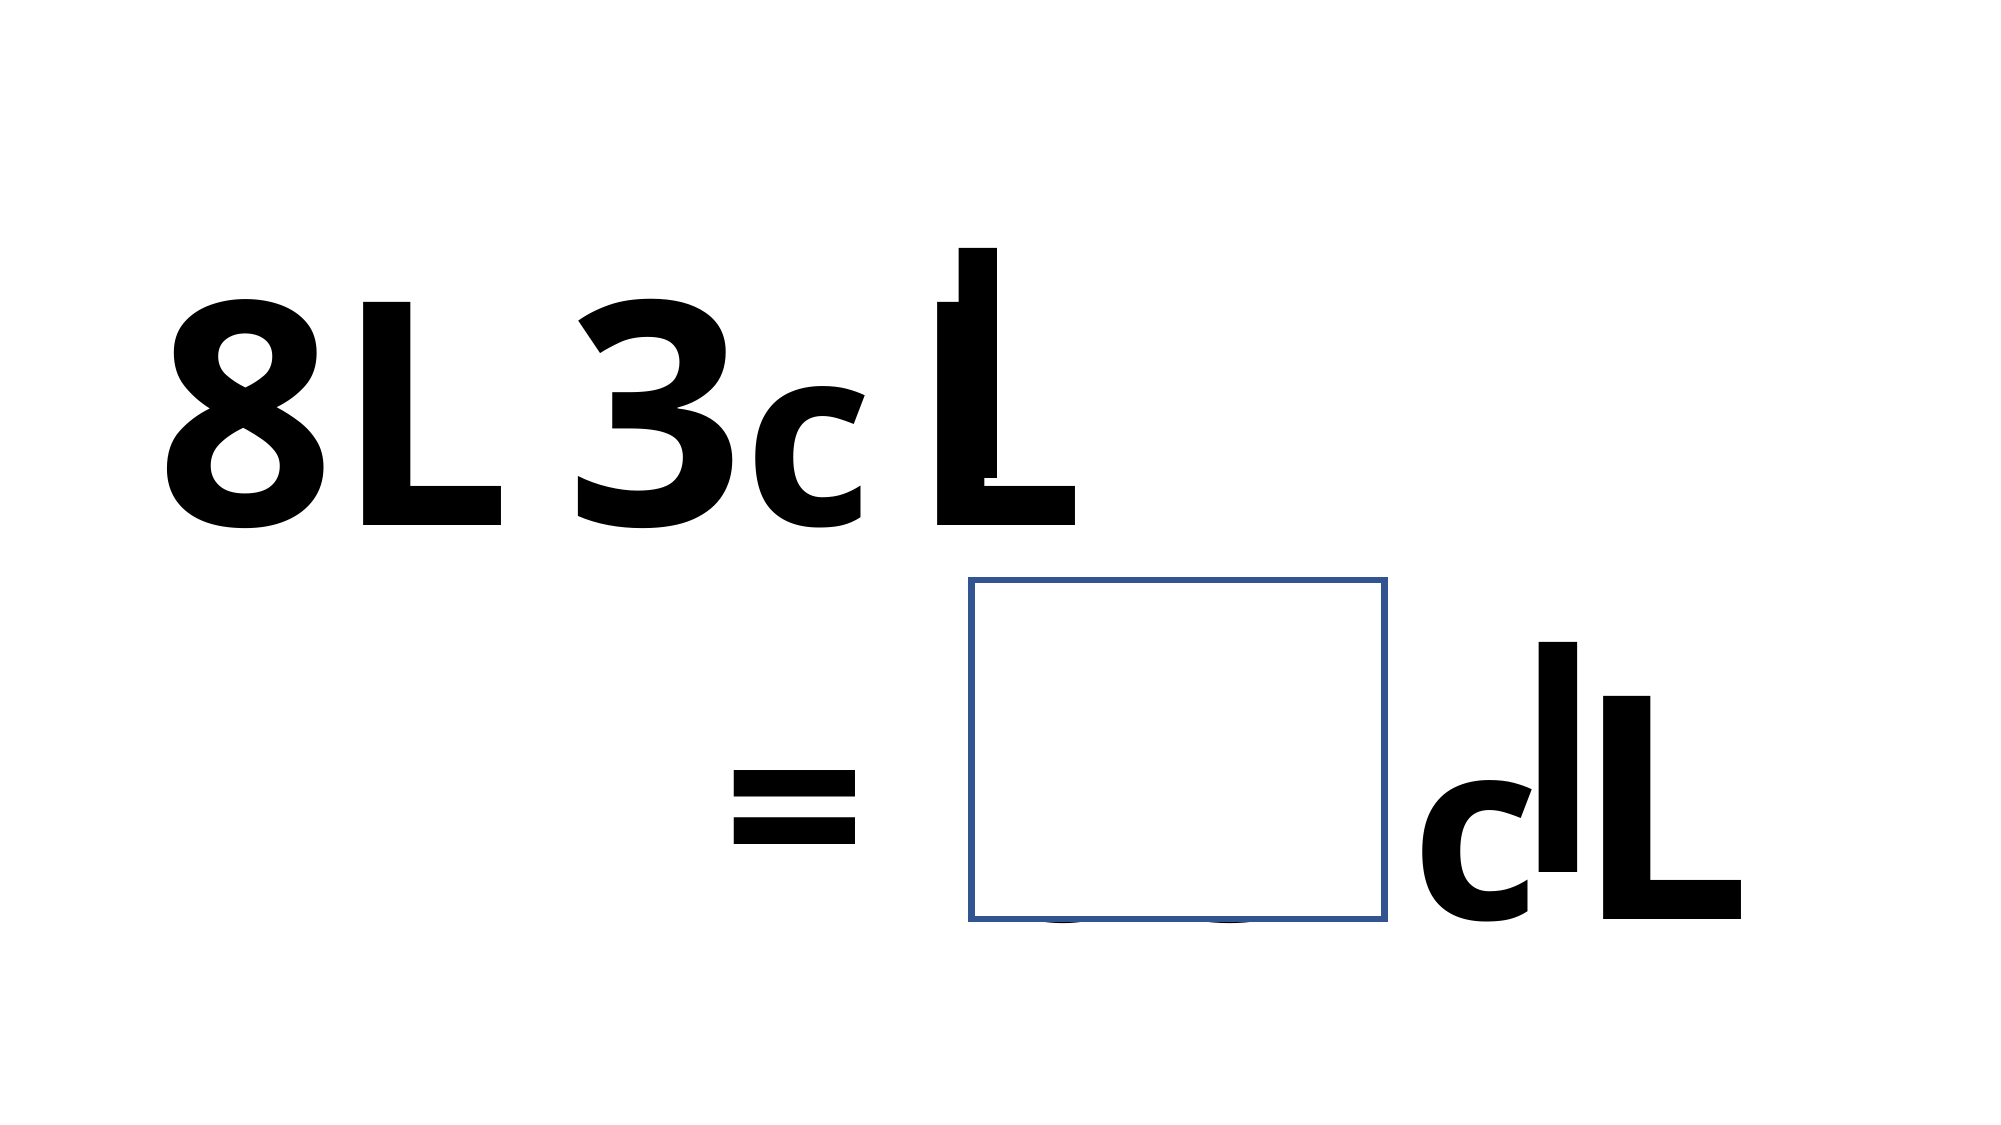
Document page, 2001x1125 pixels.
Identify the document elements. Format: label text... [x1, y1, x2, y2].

text_box 83 [960, 600, 1396, 990]
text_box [1396, 599, 1864, 994]
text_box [141, 205, 1493, 600]
text_box [970, 600, 1386, 920]
text_box = [708, 638, 970, 953]
